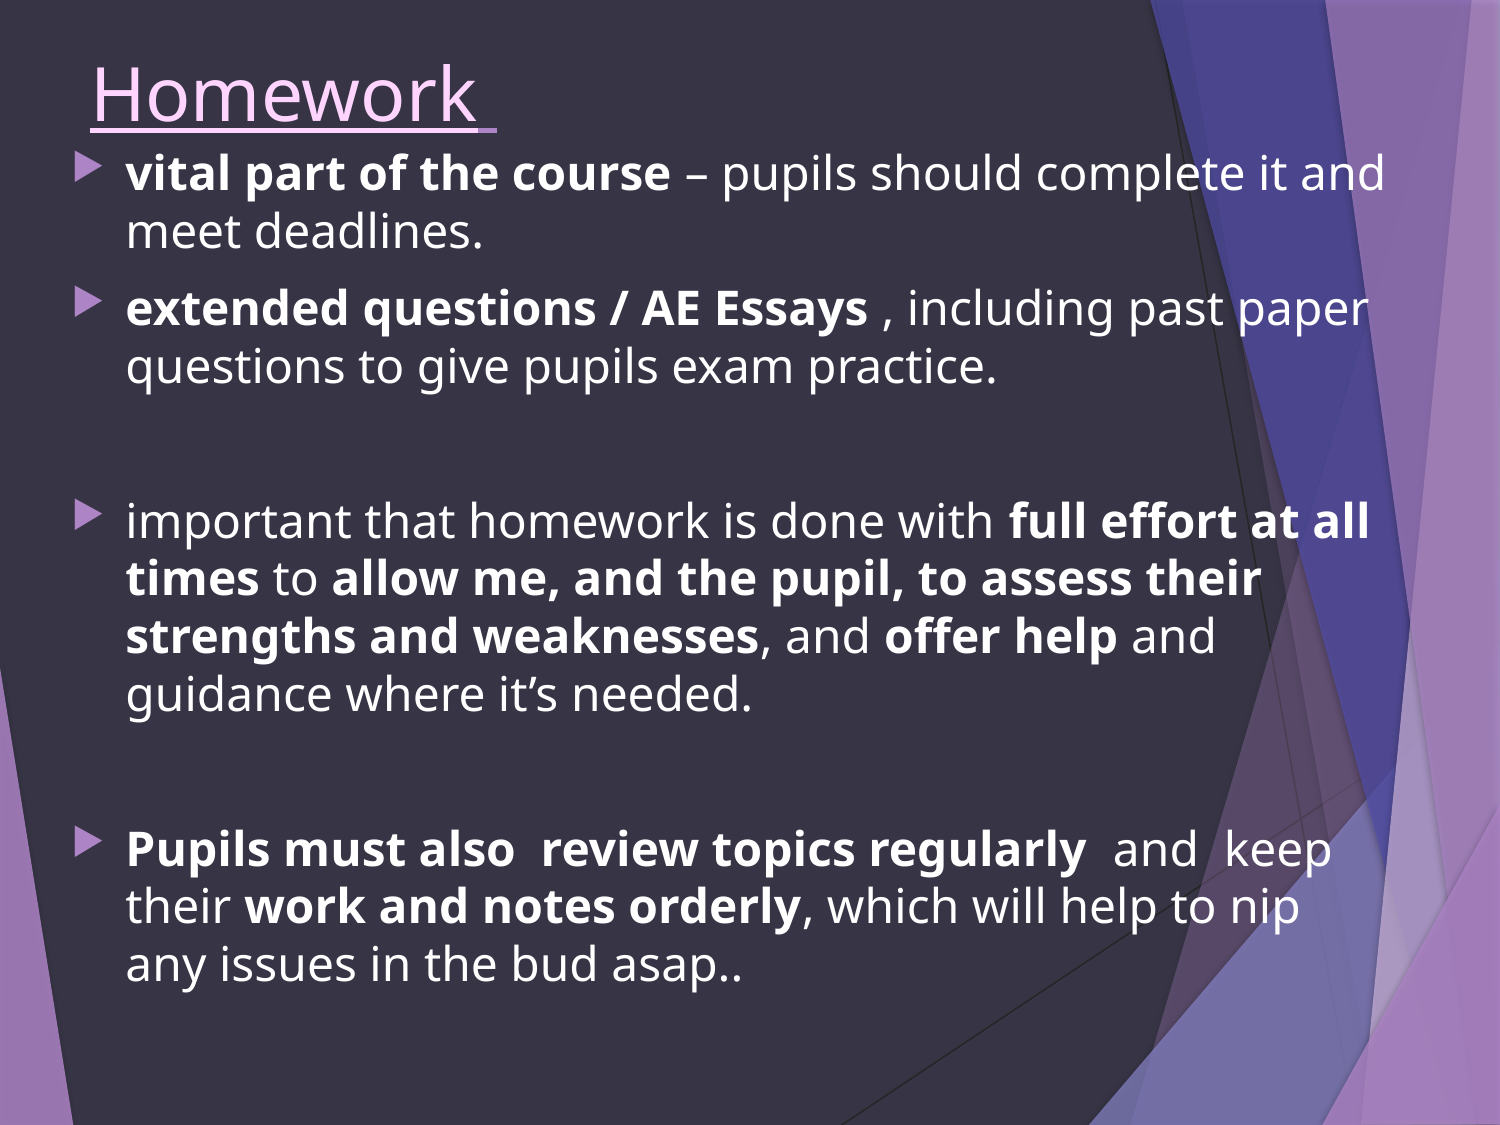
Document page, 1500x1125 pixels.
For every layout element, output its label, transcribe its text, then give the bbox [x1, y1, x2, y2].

list vital part of the course – pupils should complete it and meet deadlines. extended questions / AE Essays , including past paper questions to give pupils exam practice. important that homework is done with full effort at all times to allow me, and the pupil, to assess their strengths and weaknesses, and offer help and guidance where it’s needed. Pupils must also review topics regularly and keep their work and notes orderly, which will help to nip any issues in the bud asap.. [56, 135, 1407, 1004]
title Homework [75, 39, 1425, 227]
